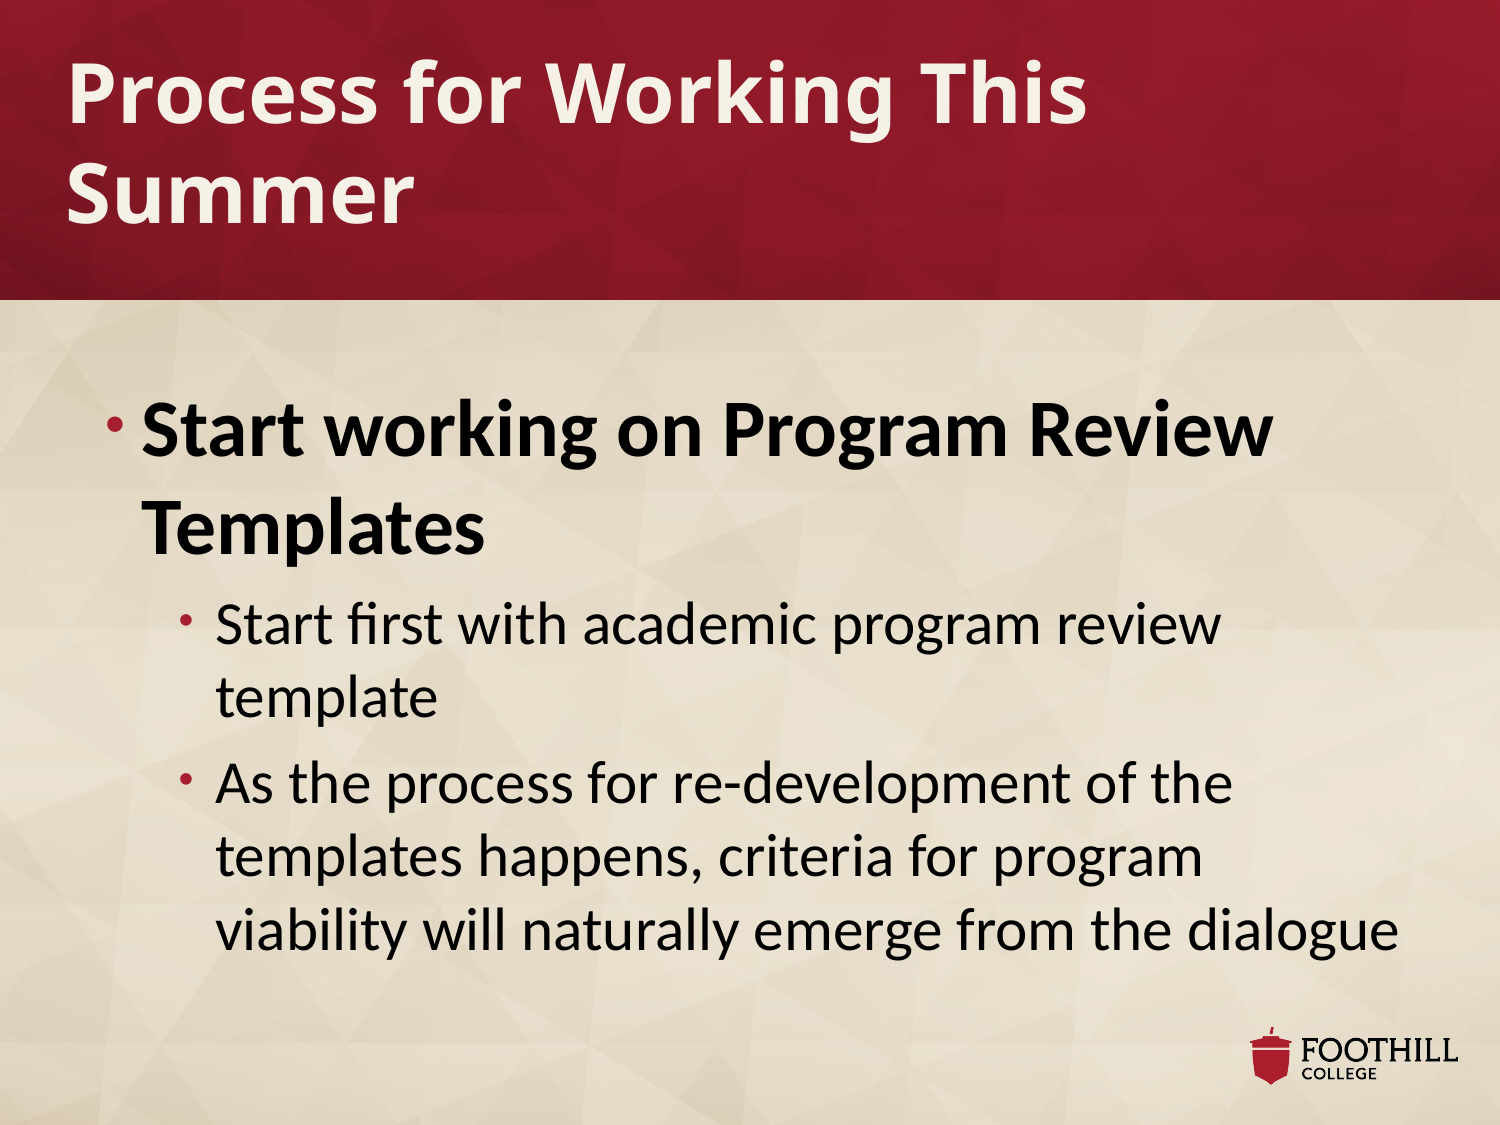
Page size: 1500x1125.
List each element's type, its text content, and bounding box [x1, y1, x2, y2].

title Process for Working This Summer [50, 37, 1461, 244]
picture [0, 0, 1500, 1125]
list Start working on Program Review Templates Start first with academic program review template As the process for re-development of the templates happens, criteria for program viability will naturally emerge from the dialogue [90, 368, 1422, 1044]
